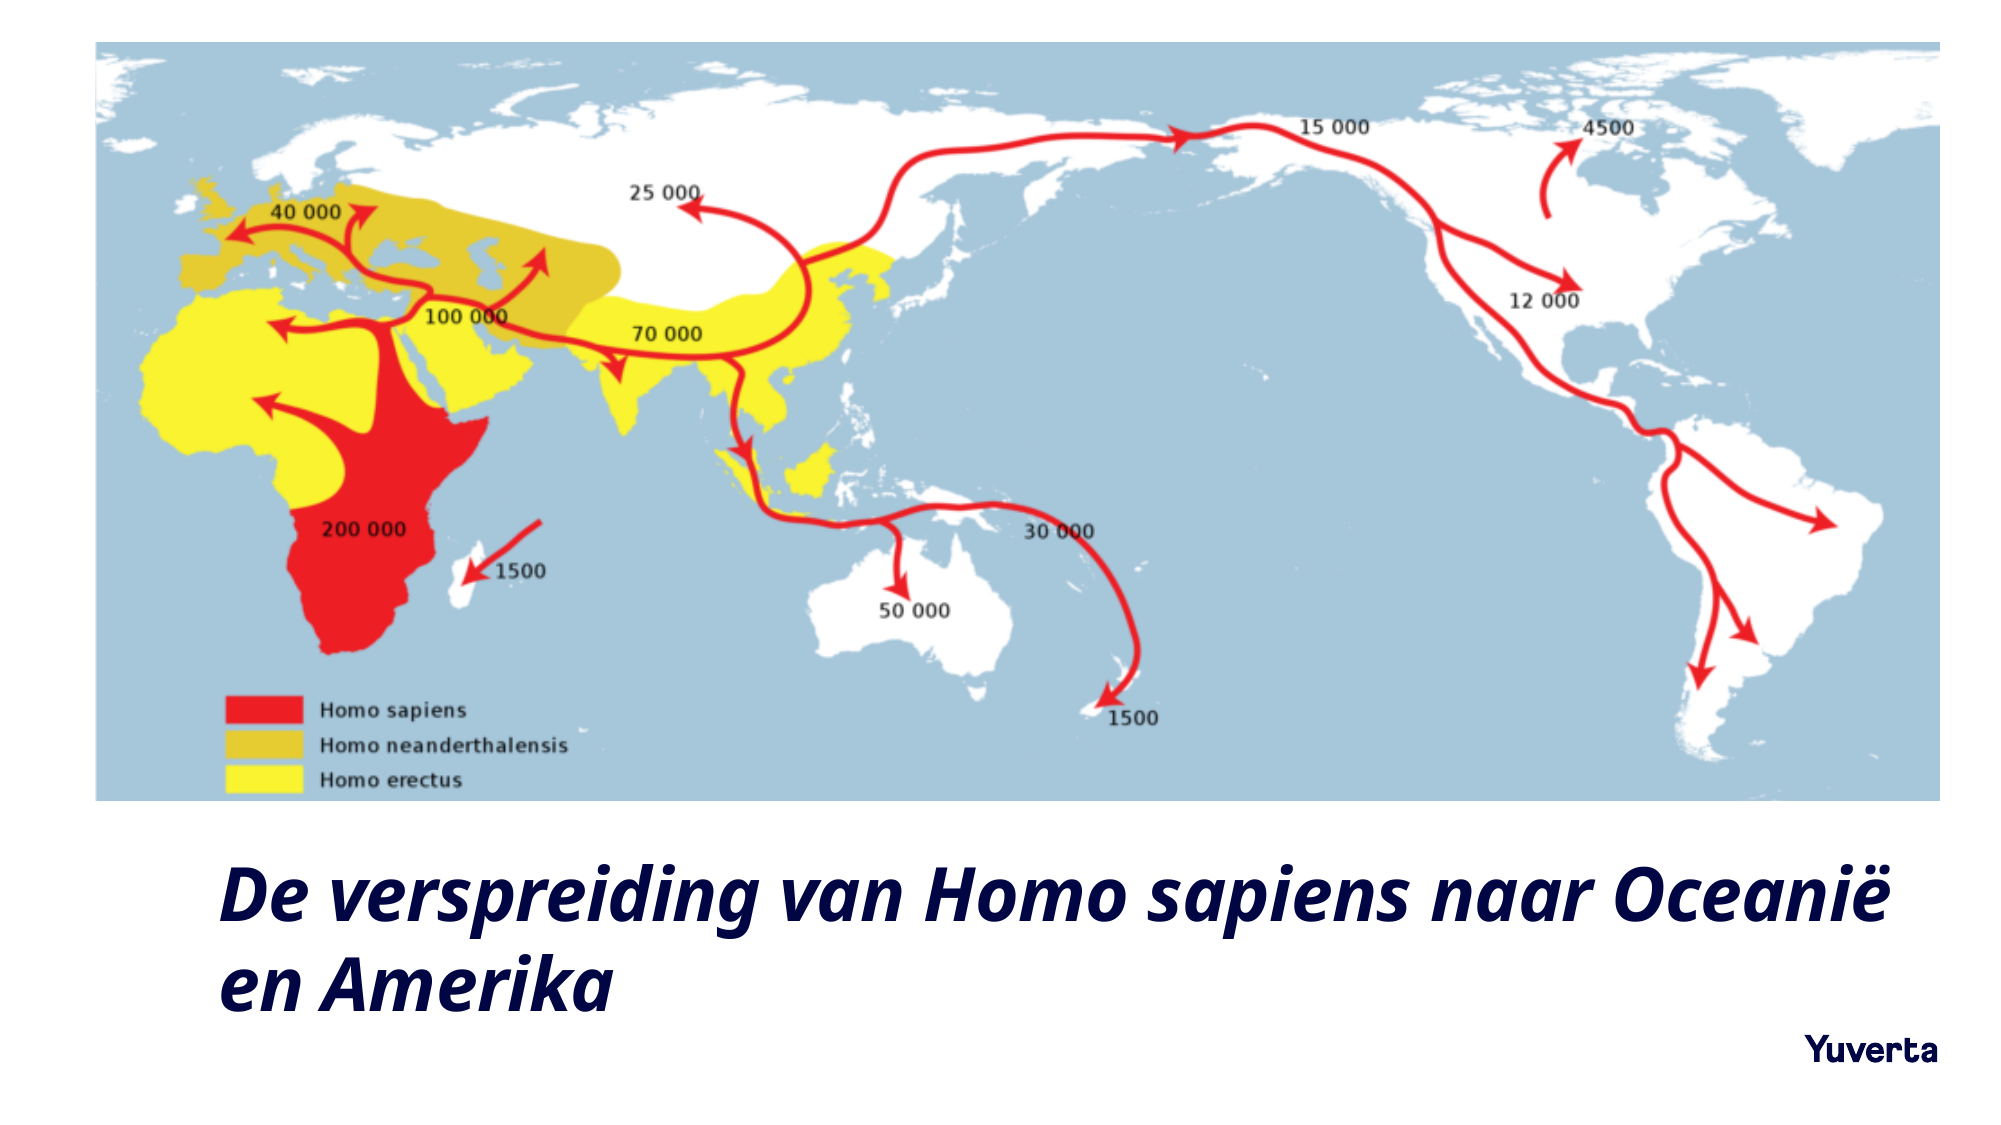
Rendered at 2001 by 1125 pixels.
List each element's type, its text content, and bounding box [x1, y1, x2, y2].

title De verspreiding van Homo sapiens naar Oceanië en Amerika [218, 840, 1952, 1047]
picture [0, 42, 2000, 801]
